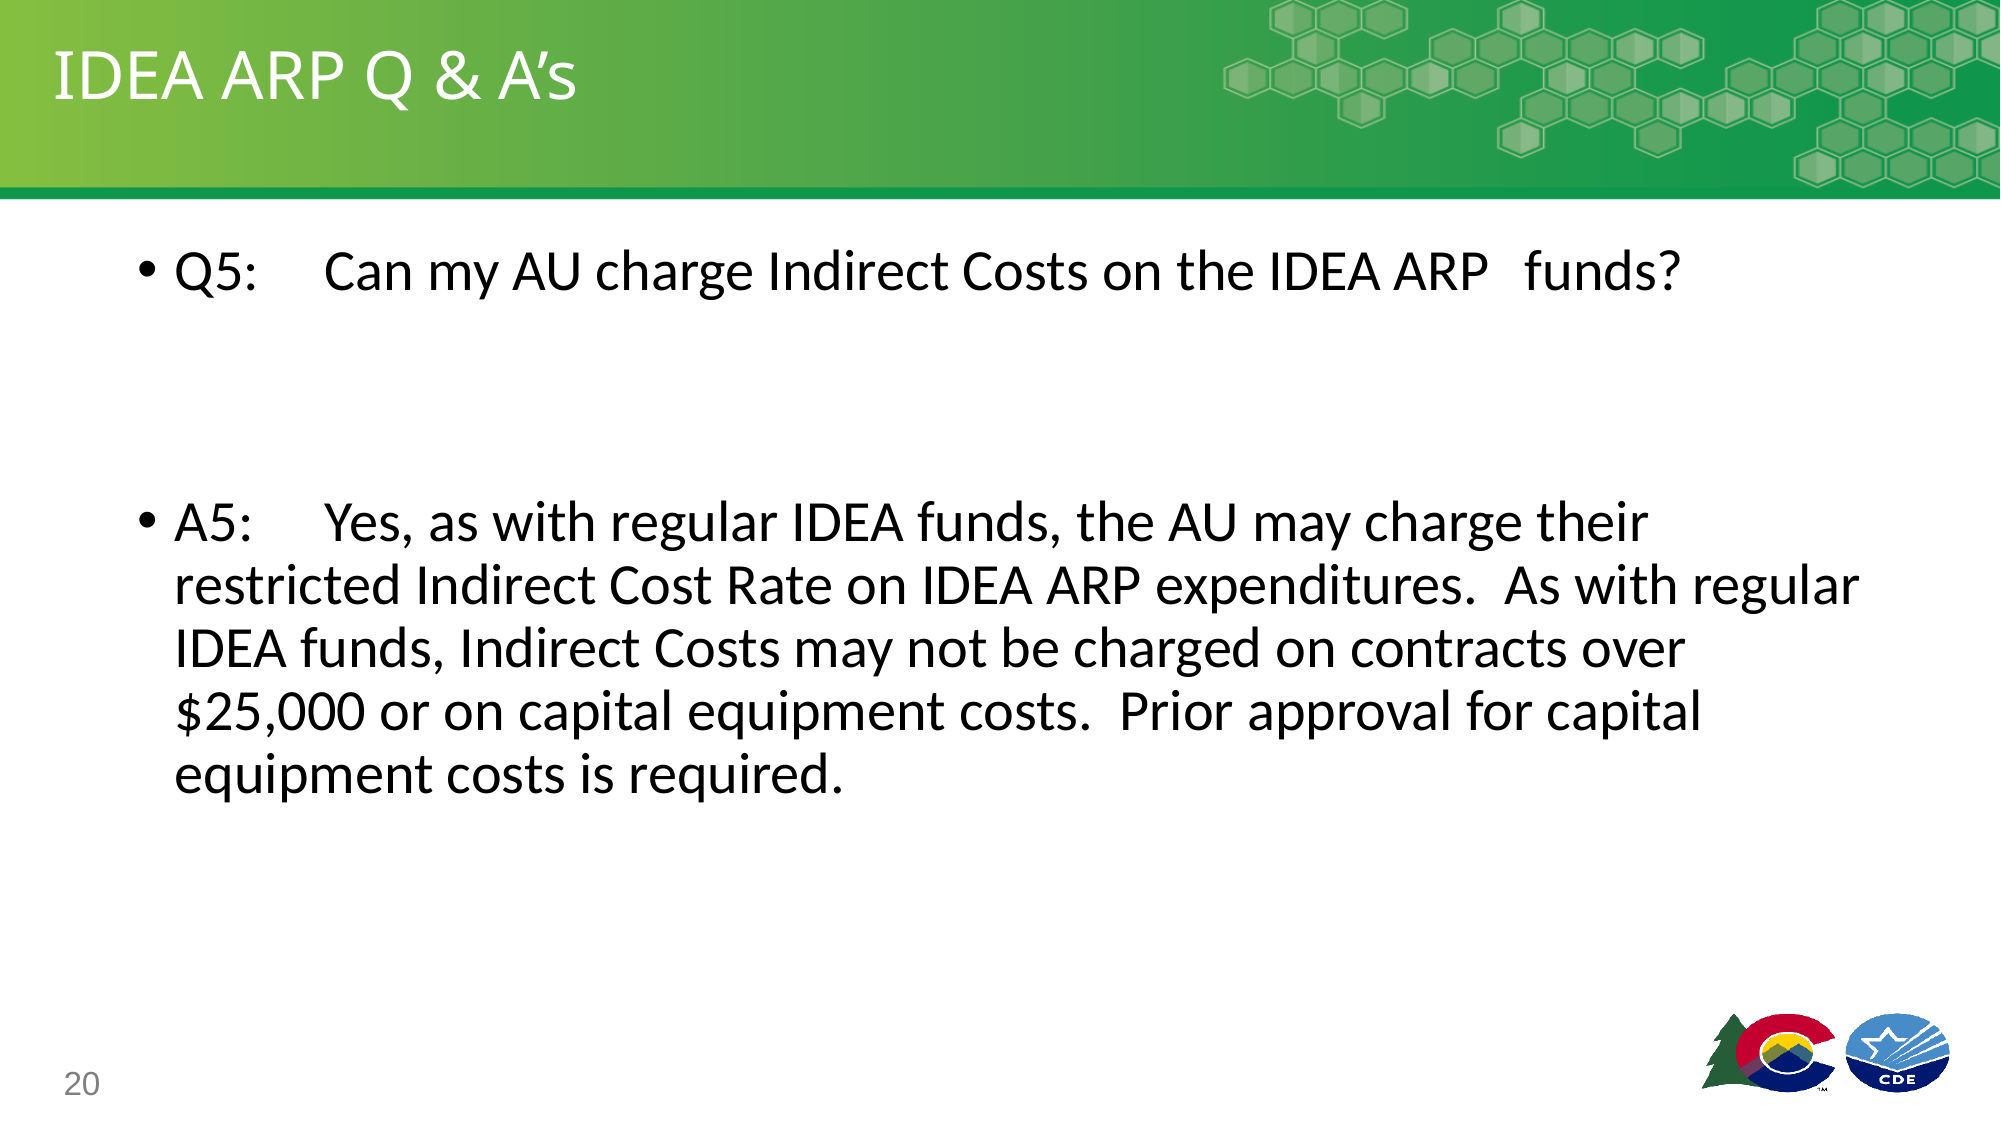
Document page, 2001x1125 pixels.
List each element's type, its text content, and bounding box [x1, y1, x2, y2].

picture [1700, 1012, 1950, 1093]
slide_number 20 [48, 1054, 499, 1115]
title IDEA ARP Q & A’s [53, 41, 1384, 166]
list Q5: Can my AU charge Indirect Costs on the IDEA ARP funds? A5: Yes, as with regular IDEA funds, the AU may charge their restricted Indirect Cost Rate on IDEA ARP expenditures. As with regular IDEA funds, Indirect Costs may not be charged on contracts over $25,000 or on capital equipment costs. Prior approval for capital equipment costs is required. [137, 239, 1863, 1002]
picture [0, 0, 2000, 200]
